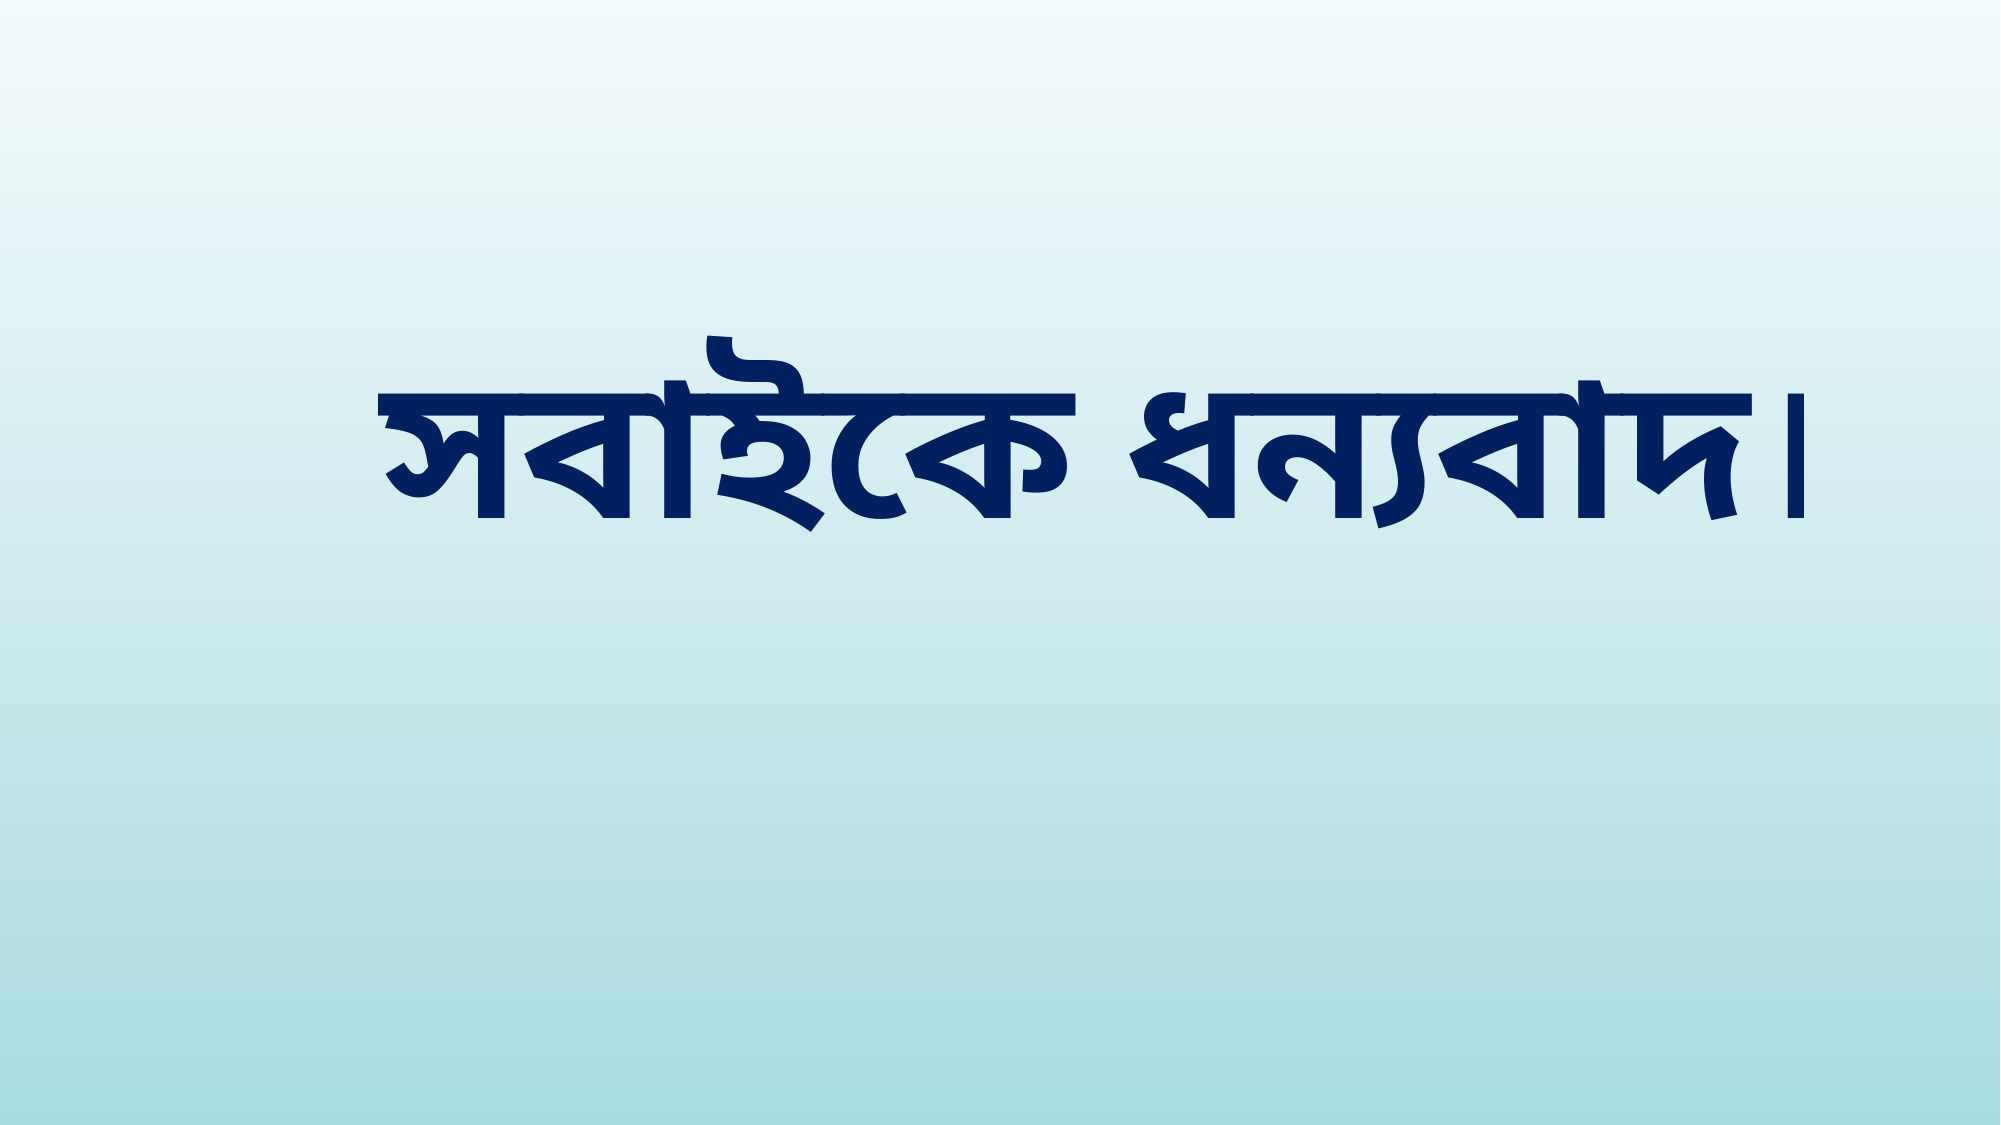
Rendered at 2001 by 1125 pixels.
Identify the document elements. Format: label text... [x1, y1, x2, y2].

text_box সবাইকে ধন্যবাদ। [262, 311, 1944, 567]
